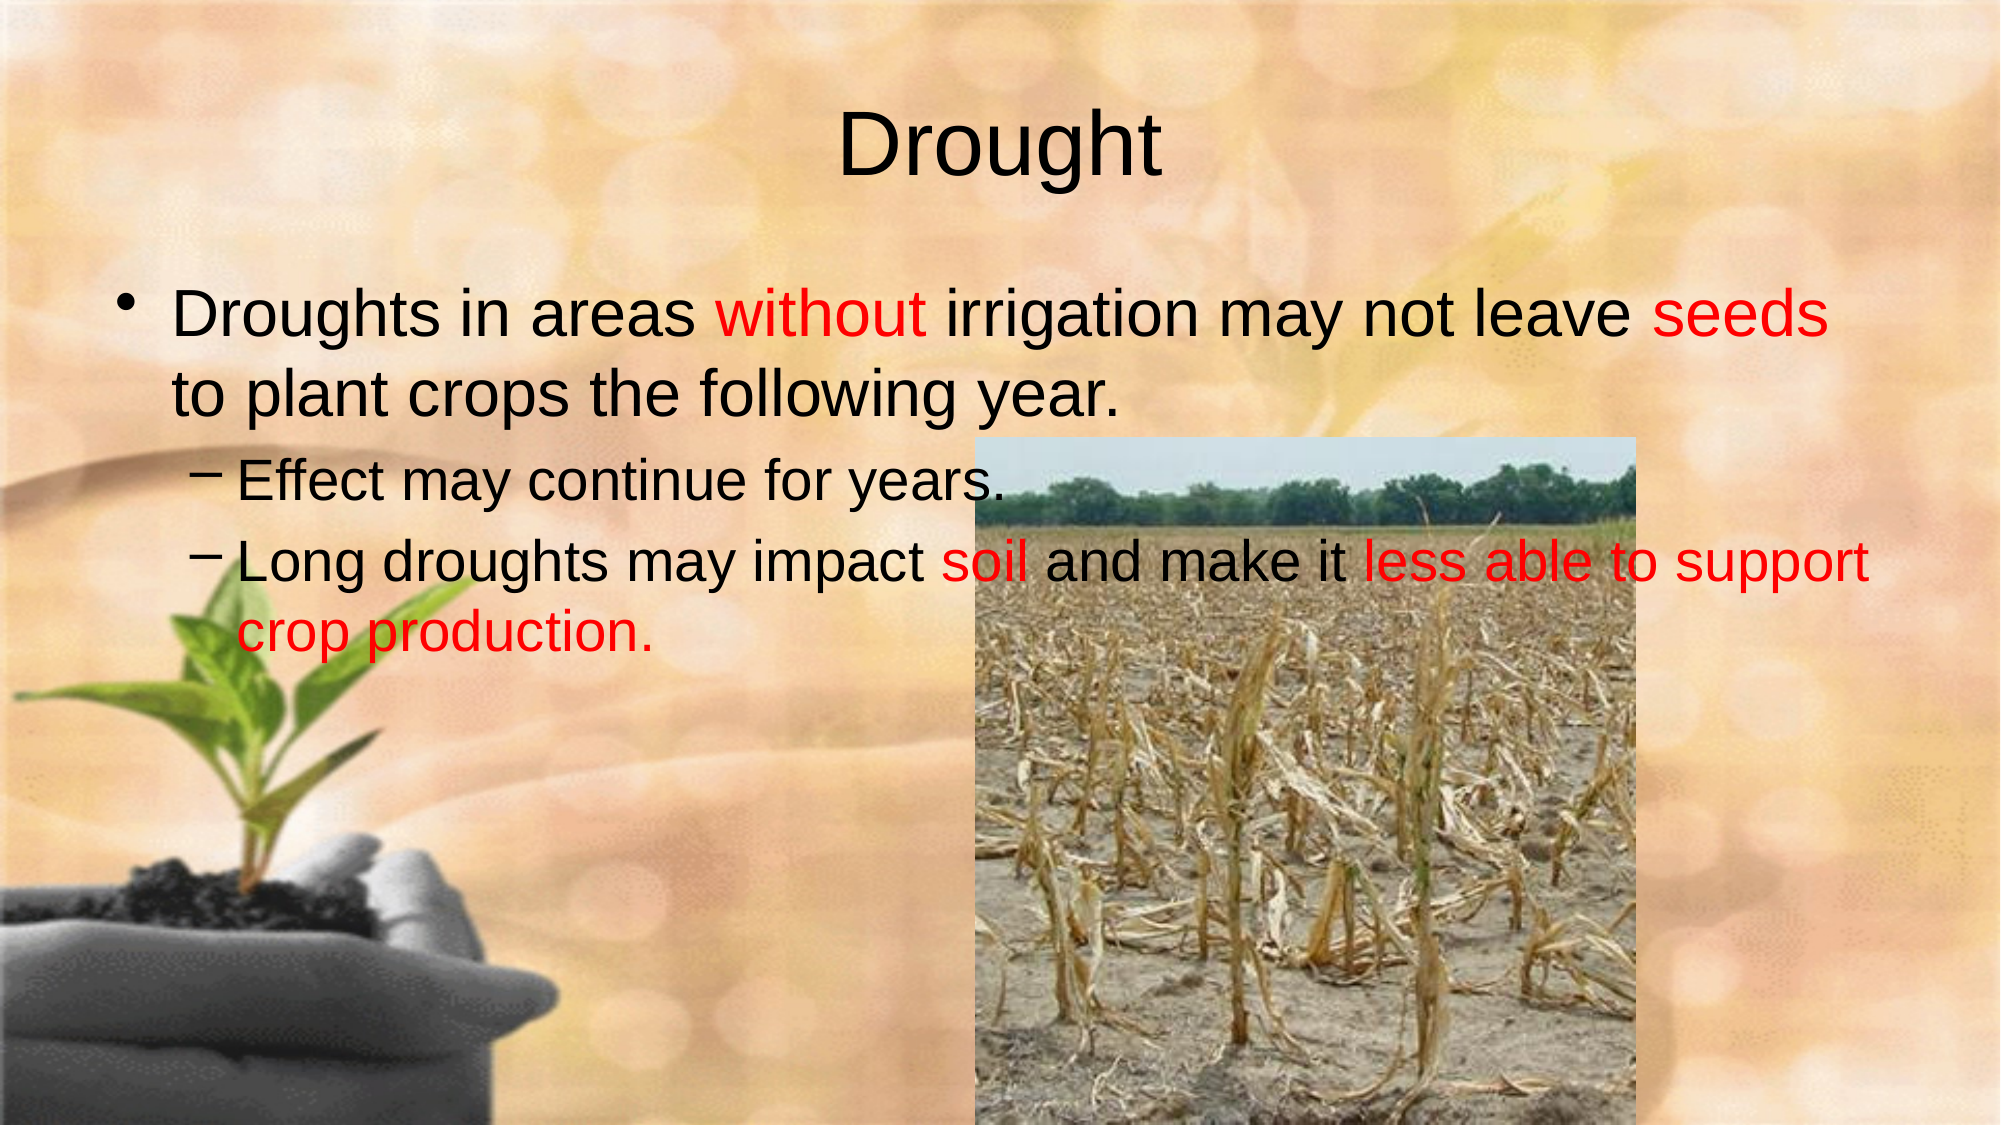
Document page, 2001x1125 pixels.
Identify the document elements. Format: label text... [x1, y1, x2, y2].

title Drought [99, 45, 1900, 233]
picture [0, 0, 2001, 1125]
list Droughts in areas without irrigation may not leave seeds to plant crops the following year. Effect may continue for years. Long droughts may impact soil and make it less able to support crop production. [99, 262, 1900, 1005]
